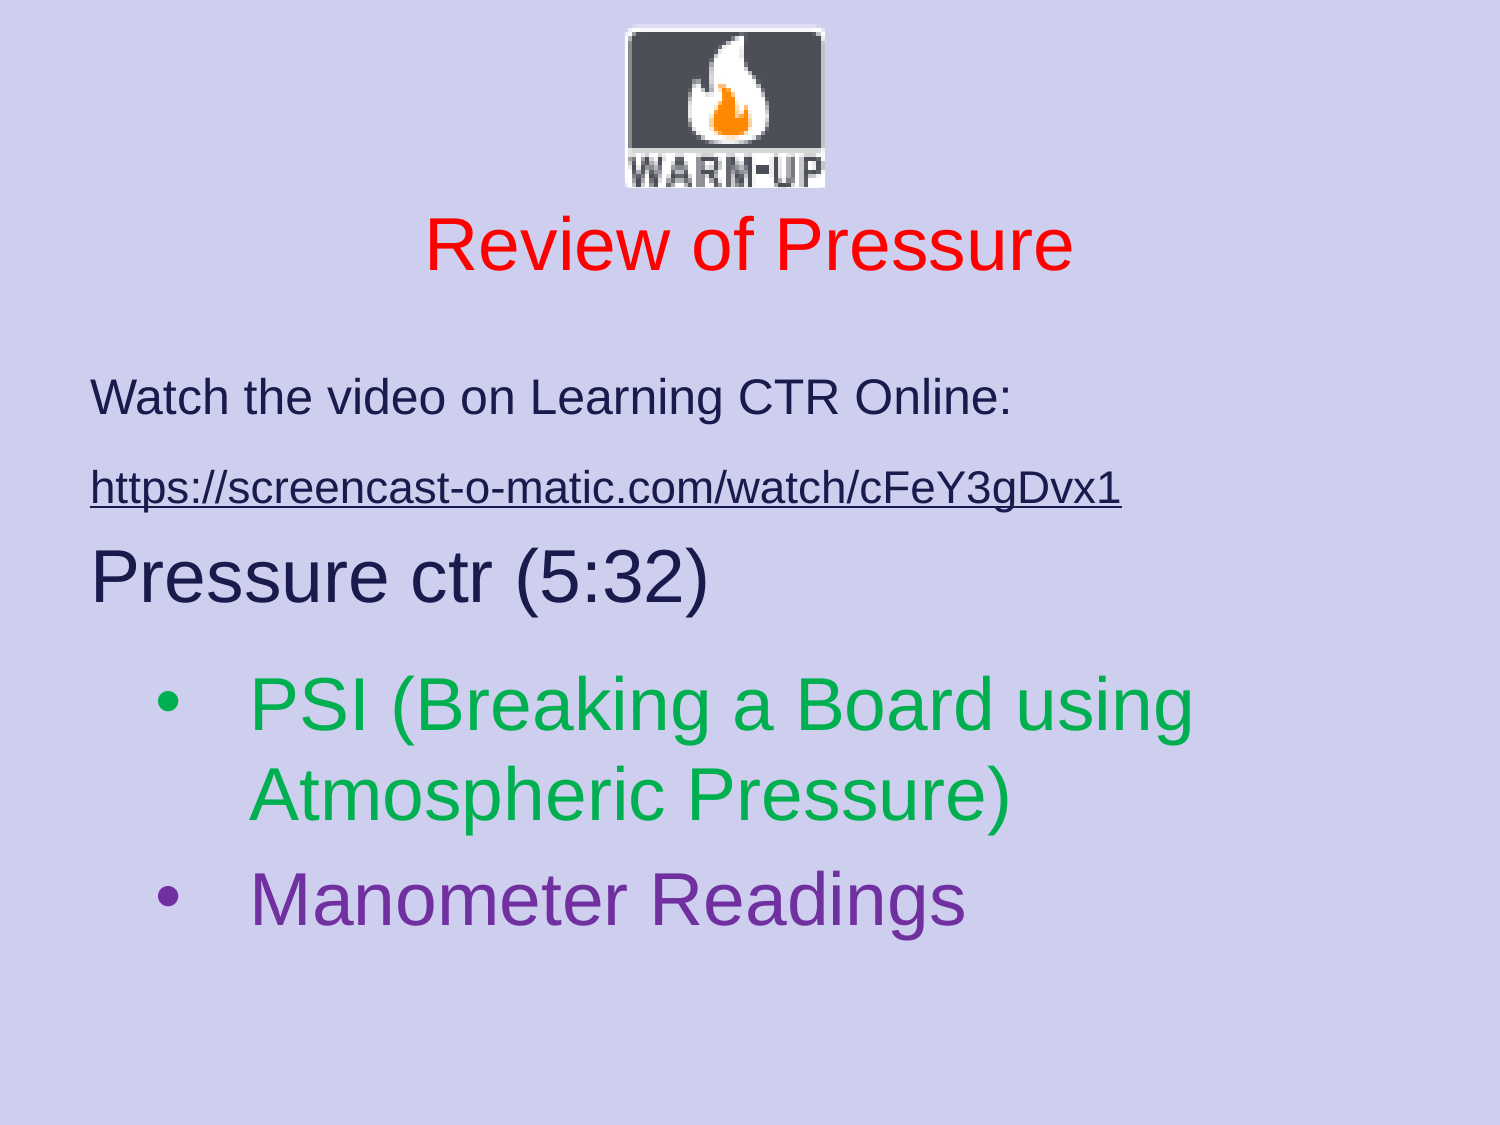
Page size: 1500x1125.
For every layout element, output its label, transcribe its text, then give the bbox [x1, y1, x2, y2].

picture [624, 24, 826, 188]
list Review of Pressure Watch the video on Learning CTR Online: https://screencast-o-matic.com/watch/cFeY3gDvx1 Pressure ctr (5:32) PSI (Breaking a Board using Atmospheric Pressure) Manometer Readings [75, 187, 1425, 1100]
